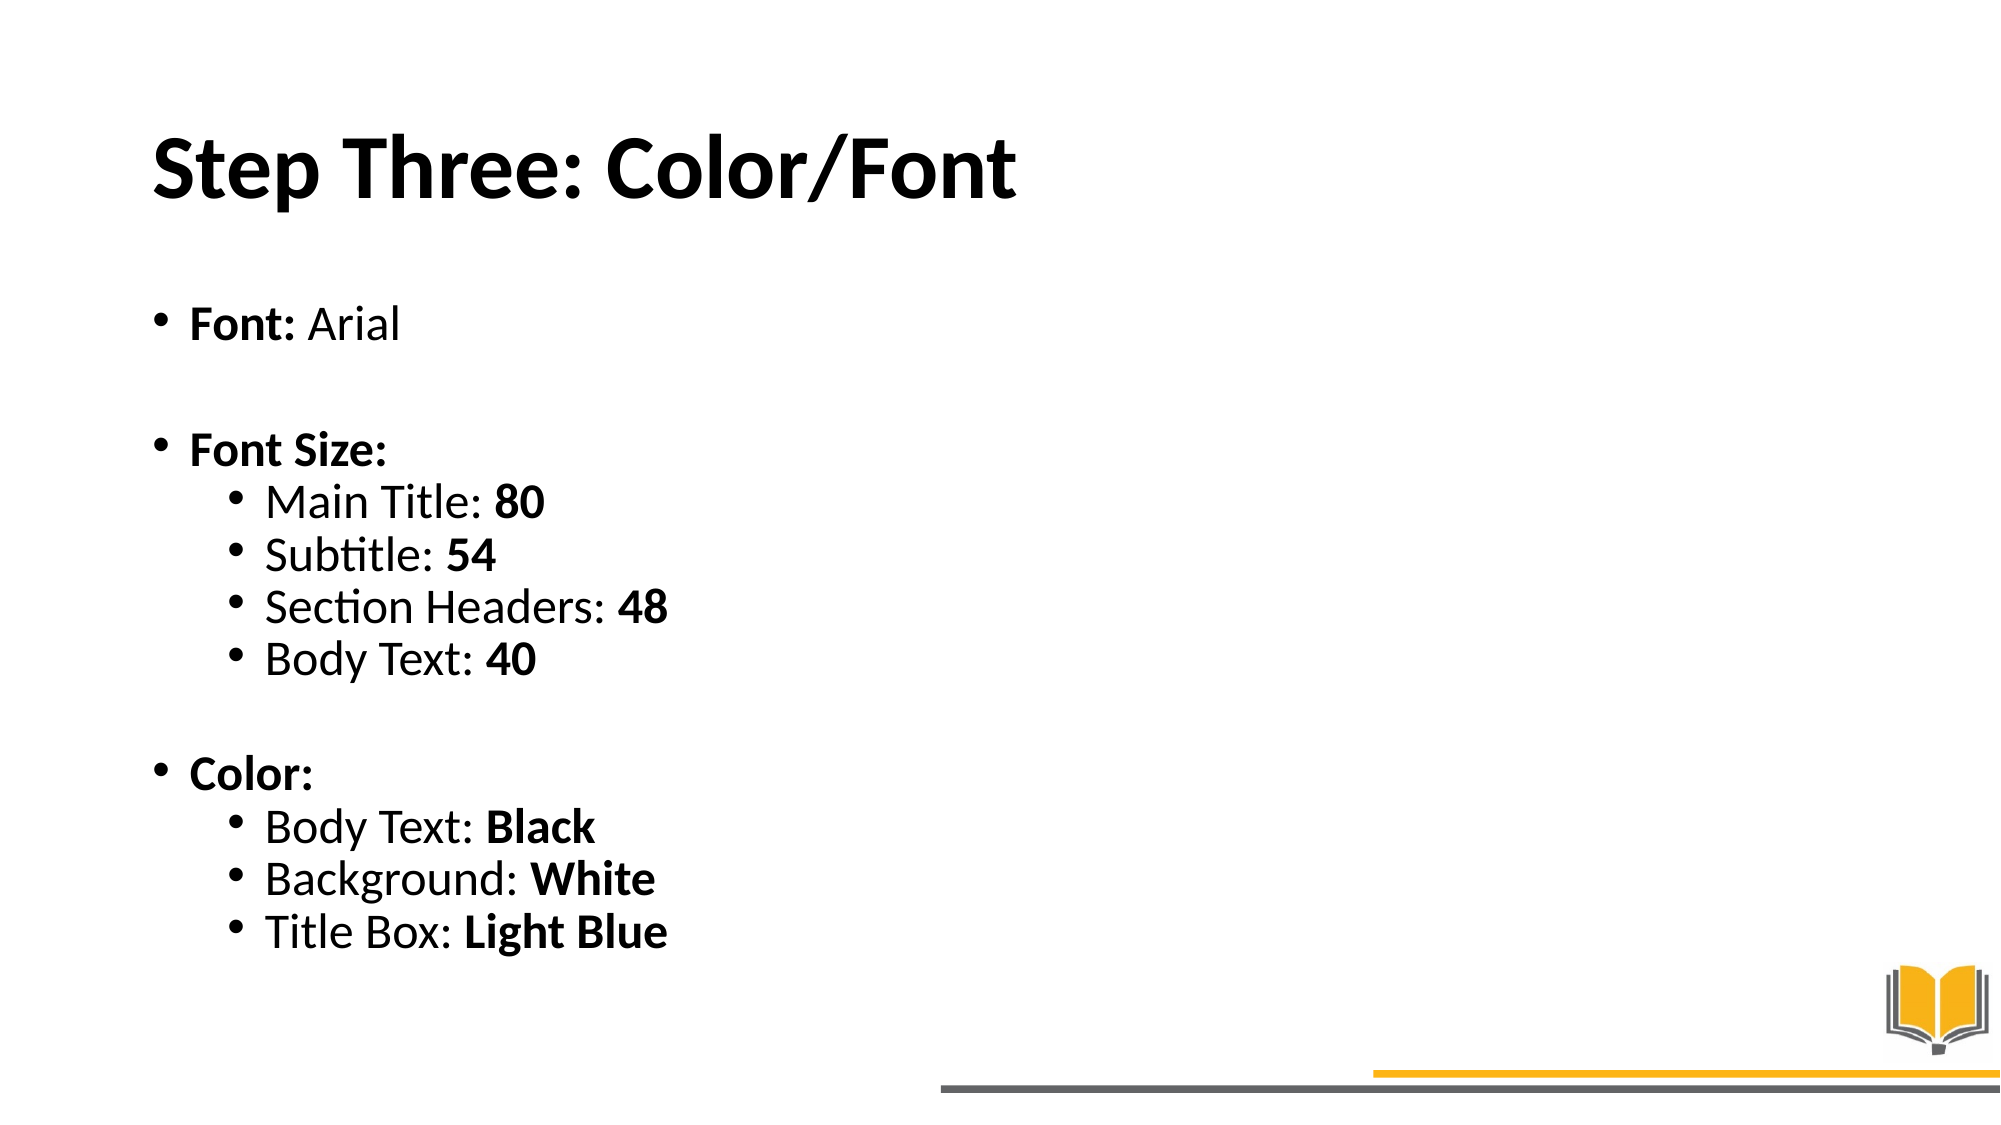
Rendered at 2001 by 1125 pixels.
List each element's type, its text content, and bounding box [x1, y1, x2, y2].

title Step Three: Color/Font [137, 59, 1863, 278]
text_box Font: Arial Font Size: Main Title: 80 Subtitle: 54 Section Headers: 48 Body Text: 40 Color: Body Text: Black Background: White Title Box: Light Blue [137, 299, 1863, 1014]
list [1883, 962, 1994, 1063]
text_box [1373, 1070, 2000, 1078]
text_box [940, 1085, 2000, 1093]
